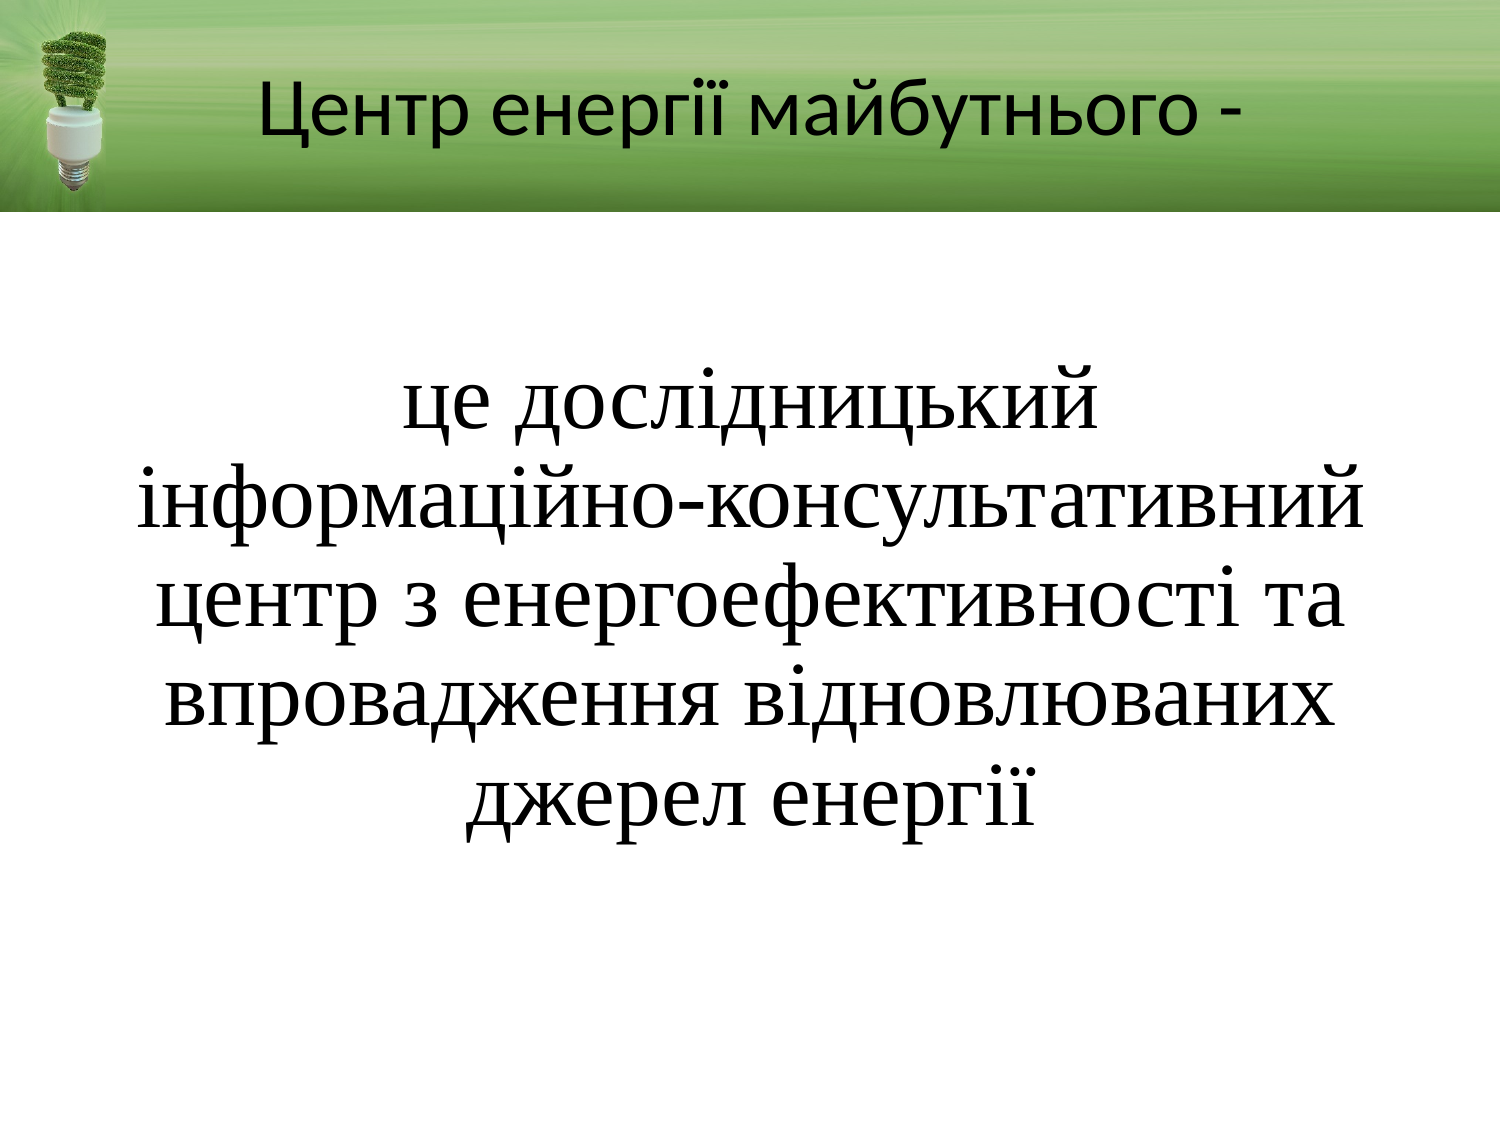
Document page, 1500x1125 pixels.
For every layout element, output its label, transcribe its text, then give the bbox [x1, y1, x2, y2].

picture [0, 0, 1500, 212]
list це дослідницький інформаційно-консультативний центр з енергоефективності та впровадження відновлюваних джерел енергії [105, 211, 1397, 1014]
title Центр енергії майбутнього - [105, 26, 1397, 191]
